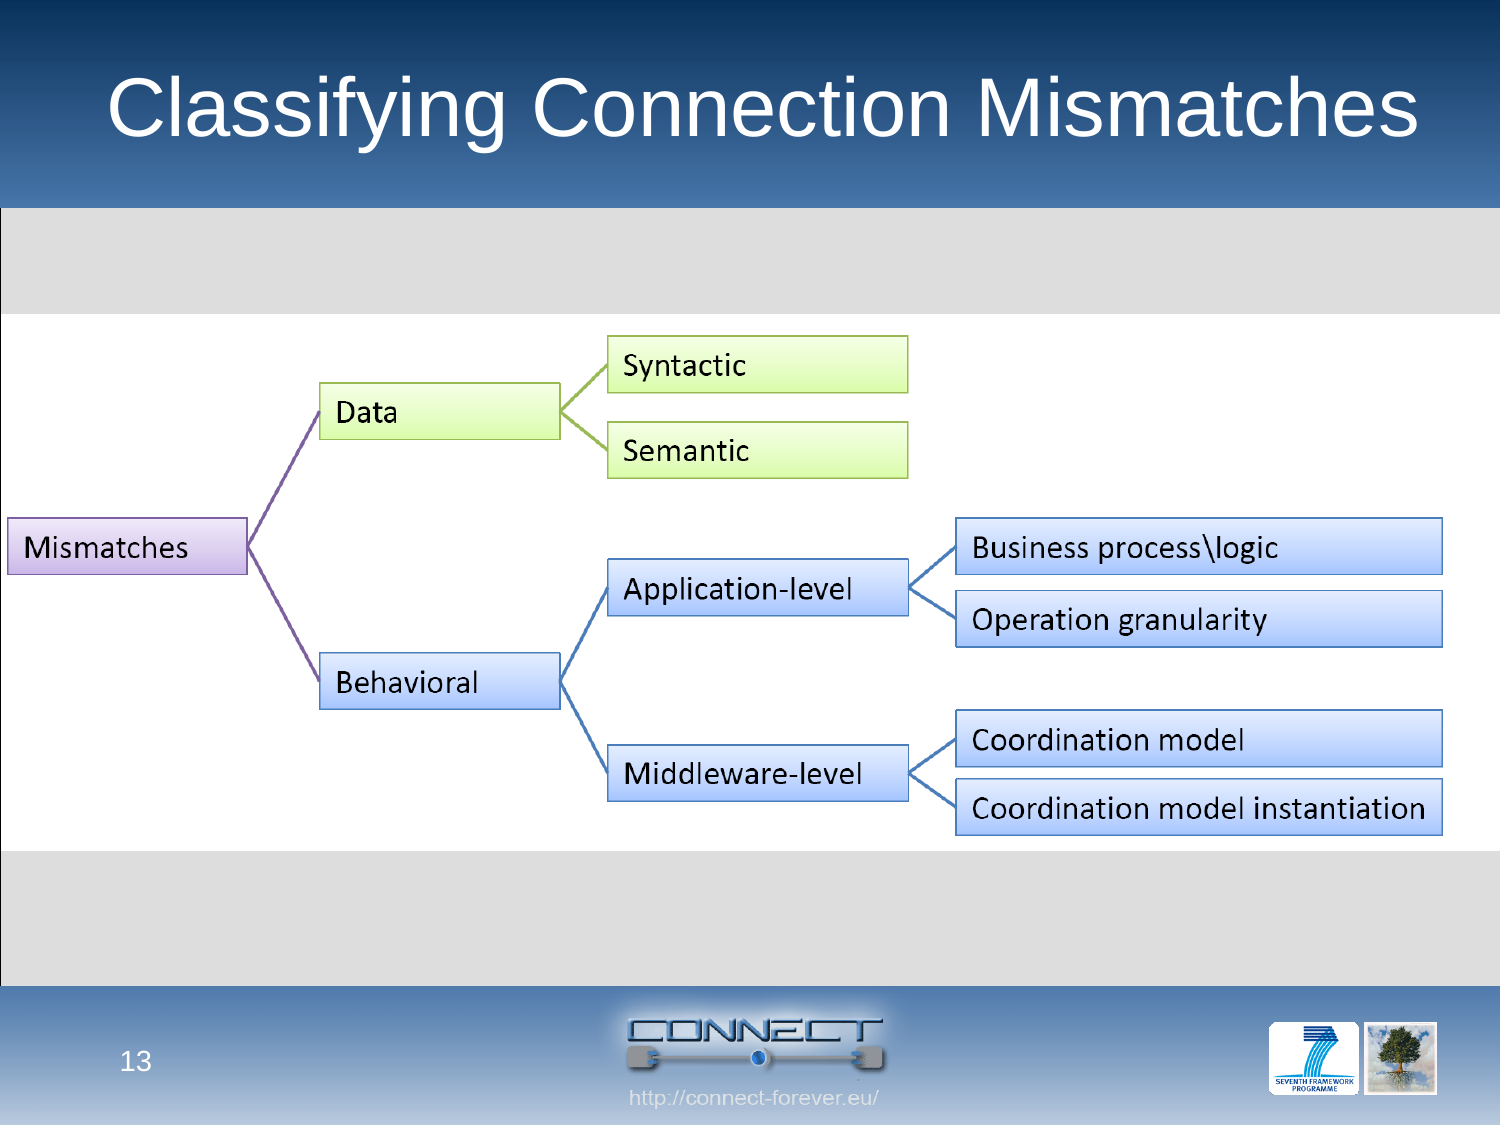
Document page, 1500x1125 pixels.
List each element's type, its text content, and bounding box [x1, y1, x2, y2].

slide_number 13 [88, 1034, 184, 1083]
picture [0, 0, 1500, 208]
title Classifying Connection Mismatches [88, 8, 1439, 197]
picture [0, 314, 1500, 851]
picture [0, 986, 1500, 1125]
